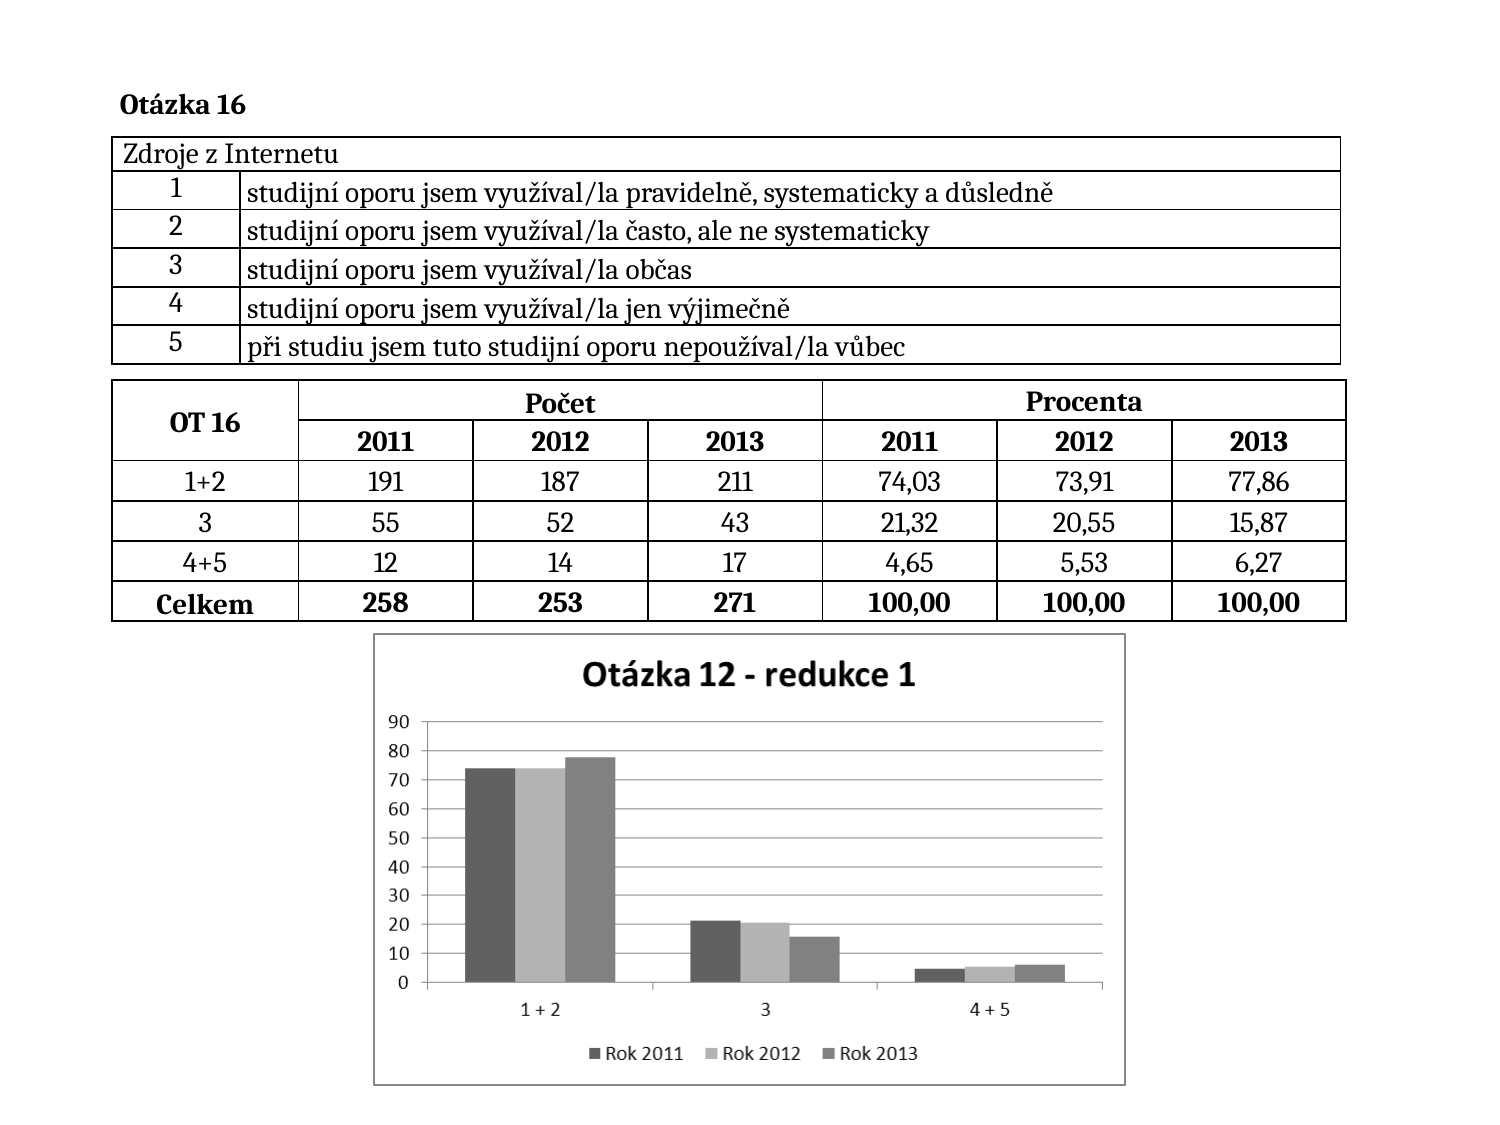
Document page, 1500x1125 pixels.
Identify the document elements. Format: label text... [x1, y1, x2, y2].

table_cell 3 [113, 249, 239, 286]
table_cell 52 [474, 502, 647, 540]
table_header Počet [299, 381, 822, 419]
table_cell 191 [299, 461, 472, 500]
table_cell 73,91 [998, 461, 1171, 500]
table_cell 100,00 [998, 582, 1171, 620]
table_cell 20,55 [998, 502, 1171, 540]
table_cell 4+5 [113, 542, 298, 580]
picture [373, 633, 1127, 1086]
table_cell 187 [474, 461, 647, 500]
table_cell 253 [474, 582, 647, 620]
table_cell 4 [113, 288, 239, 324]
table_cell 17 [649, 542, 822, 580]
table_cell studijní oporu jsem využíval/la pravidelně, systematicky a důsledně [241, 172, 1340, 209]
table_cell 2011 [823, 421, 996, 460]
table_cell 1+2 [113, 461, 298, 500]
table_cell 12 [299, 542, 472, 580]
table_cell 2012 [998, 421, 1171, 460]
table_cell studijní oporu jsem využíval/la často, ale ne systematicky [241, 210, 1340, 247]
table_cell 3 [113, 502, 298, 540]
table_cell 258 [299, 582, 472, 620]
table_cell 74,03 [823, 461, 996, 500]
table_cell 2011 [299, 421, 472, 460]
table_cell 77,86 [1173, 461, 1345, 500]
table_cell 1 [113, 172, 239, 209]
table_cell 100,00 [1173, 582, 1345, 620]
table_cell Celkem [113, 582, 298, 620]
table_cell 2 [113, 210, 239, 247]
table_header OT 16 [113, 381, 298, 460]
table_cell 14 [474, 542, 647, 580]
table_cell při studiu jsem tuto studijní oporu nepoužíval/la vůbec [241, 326, 1340, 363]
table_cell studijní oporu jsem využíval/la občas [241, 249, 1340, 286]
table_cell studijní oporu jsem využíval/la jen výjimečně [241, 288, 1340, 324]
table_cell 43 [649, 502, 822, 540]
table_cell 100,00 [823, 582, 996, 620]
table_cell 5,53 [998, 542, 1171, 580]
table_header Procenta [823, 381, 1345, 419]
table_cell 15,87 [1173, 502, 1345, 540]
table_cell 55 [299, 502, 472, 540]
table_header Zdroje z Internetu [113, 138, 1340, 170]
table_cell 21,32 [823, 502, 996, 540]
table_cell 6,27 [1173, 542, 1345, 580]
table_cell 4,65 [823, 542, 996, 580]
text_box Otázka 16 [105, 78, 262, 128]
table_cell 2012 [474, 421, 647, 460]
table_cell 271 [649, 582, 822, 620]
table_cell 211 [649, 461, 822, 500]
table_cell 2013 [1173, 421, 1345, 460]
table_cell 5 [113, 326, 239, 363]
table_cell 2013 [649, 421, 822, 460]
